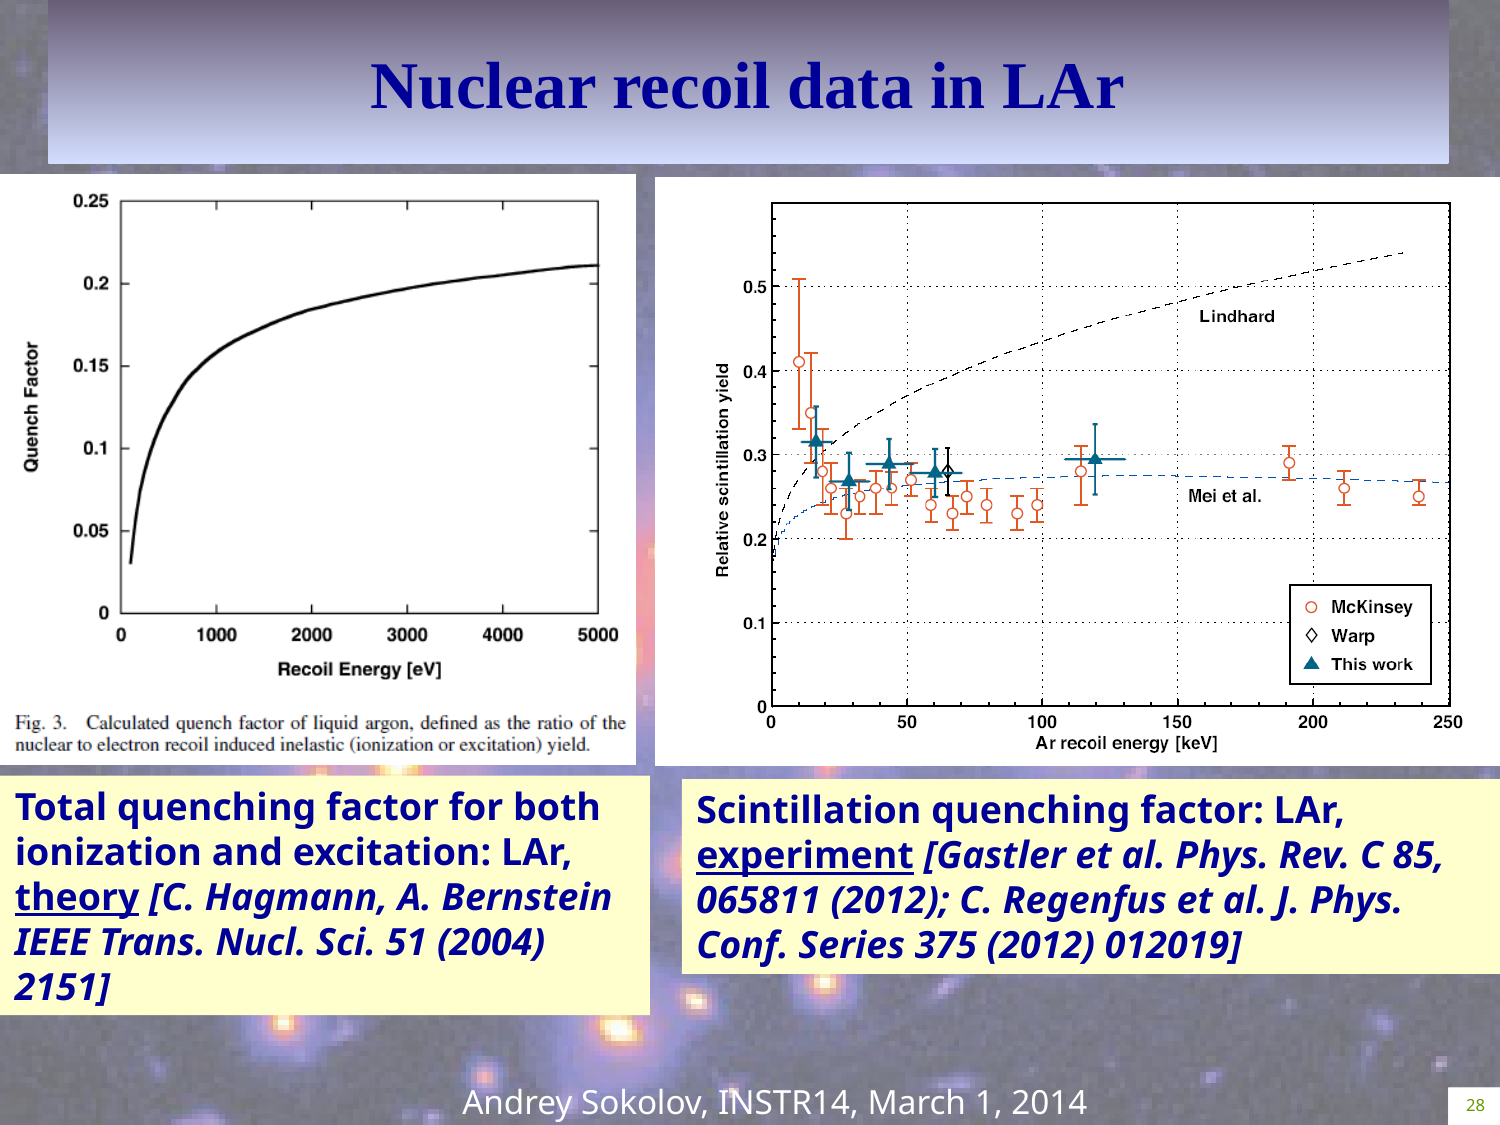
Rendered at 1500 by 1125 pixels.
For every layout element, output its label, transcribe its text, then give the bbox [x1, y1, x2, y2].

title Nuclear recoil data in LAr [48, 0, 1449, 165]
picture [0, 174, 637, 765]
slide_number 28 [1448, 1087, 1500, 1125]
text_box Andrey Sokolov, INSTR14, March 1, 2014 [447, 1073, 1104, 1125]
picture [655, 177, 1500, 766]
text_box Scintillation quenching factor: LAr, experiment [Gastler et al. Phys. Rev. C 85, 065811 (2012); C. Regenfus et al. J. Phys. Conf. Series 375 (2012) 012019] [681, 779, 1500, 974]
text_box Total quenching factor for both ionization and excitation: LAr, theory [C. Hagmann, A. Bernstein IEEE Trans. Nucl. Sci. 51 (2004) 2151] [0, 775, 650, 1016]
